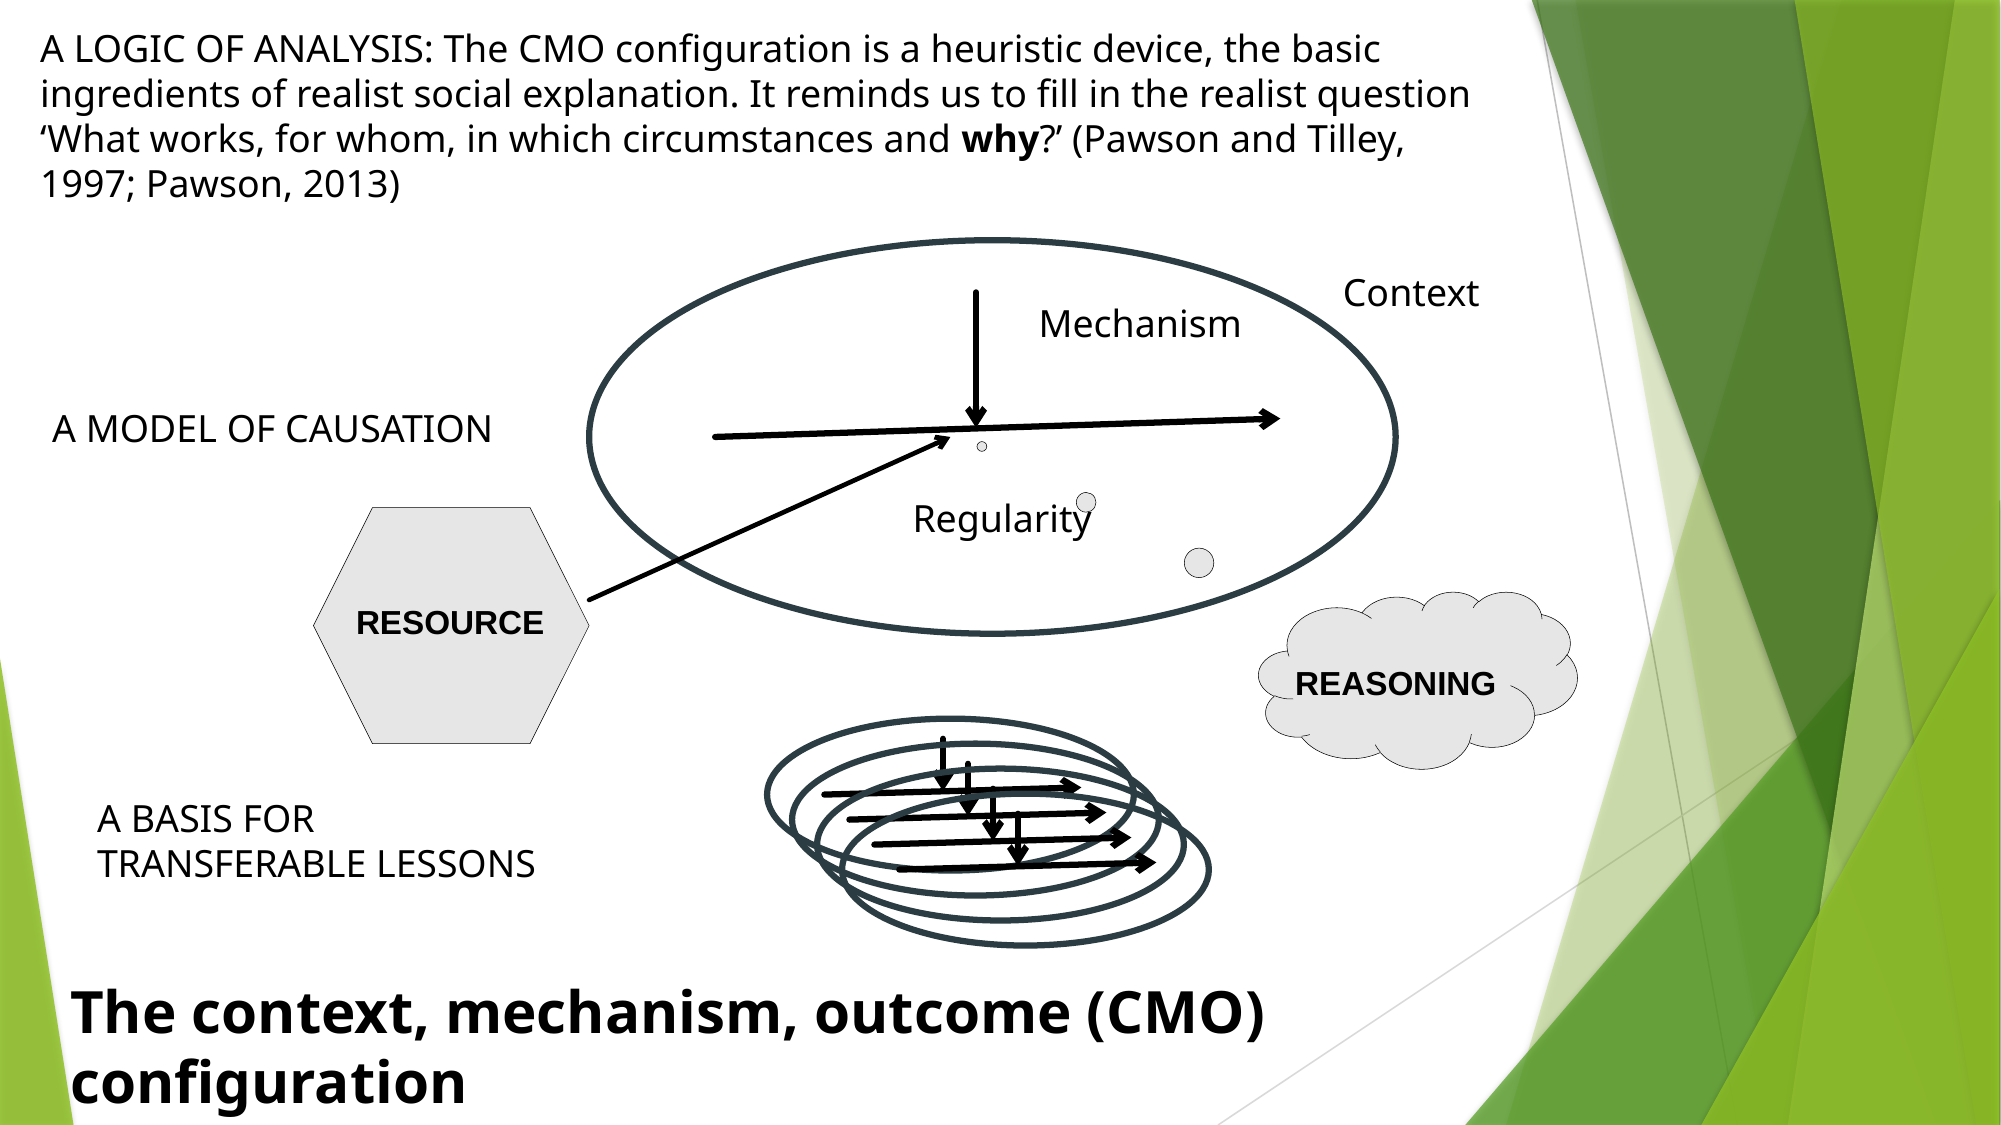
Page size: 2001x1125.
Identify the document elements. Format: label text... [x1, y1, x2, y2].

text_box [1258, 591, 1578, 770]
text_box A LOGIC OF ANALYSIS: The CMO configuration is a heuristic device, the basic ingredients of realist social explanation. It reminds us to fill in the realist question ‘What works, for whom, in which circumstances and why?’ (Pawson and Tilley, 1997; Pawson, 2013) [25, 17, 1498, 239]
text_box The context, mechanism, outcome (CMO) configuration [55, 967, 1671, 1123]
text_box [312, 436, 951, 745]
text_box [0, 239, 1612, 635]
text_box A BASIS FOR TRANSFERABLE LESSONS [82, 787, 567, 938]
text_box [766, 718, 1210, 947]
